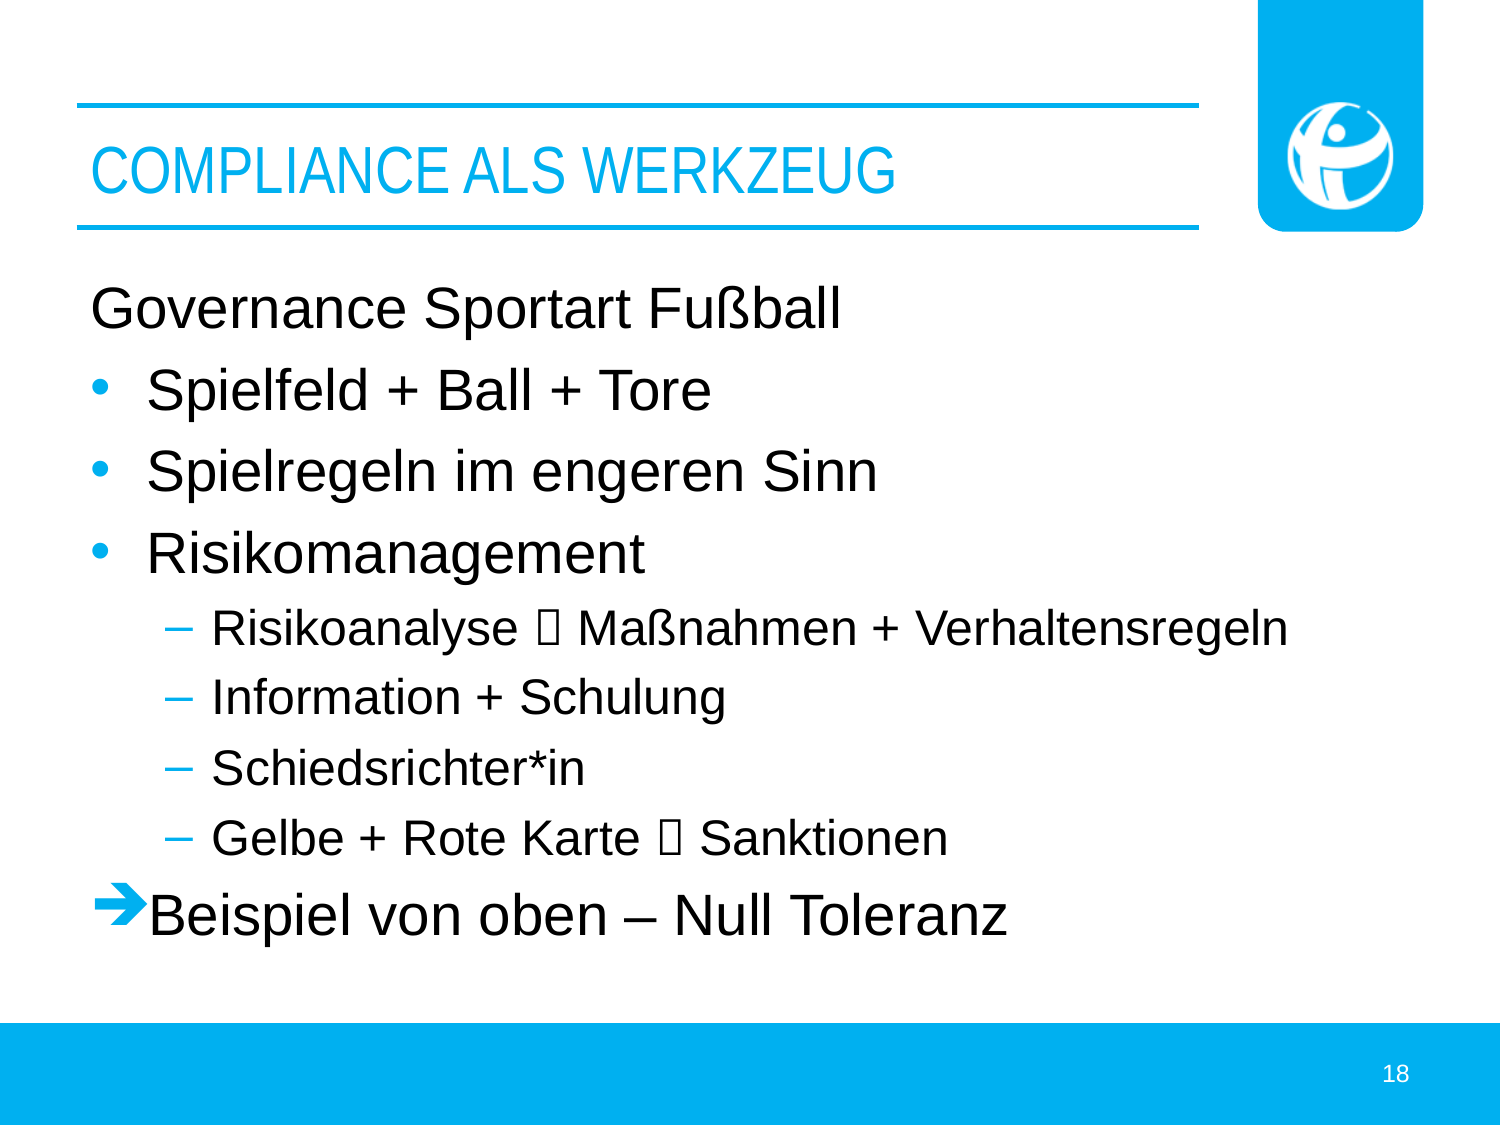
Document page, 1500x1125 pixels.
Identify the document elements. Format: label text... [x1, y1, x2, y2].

list Governance Sportart Fußball Spielfeld + Ball + Tore Spielregeln im engeren Sinn Risikomanagement Risikoanalyse  Maßnahmen + Verhaltensregeln Information + Schulung Schiedsrichter*in Gelbe + Rote Karte  Sanktionen Beispiel von oben – Null Toleranz [75, 262, 1425, 1005]
title Compliance als Werkzeug [75, 101, 1258, 233]
slide_number 18 [1074, 1042, 1425, 1103]
